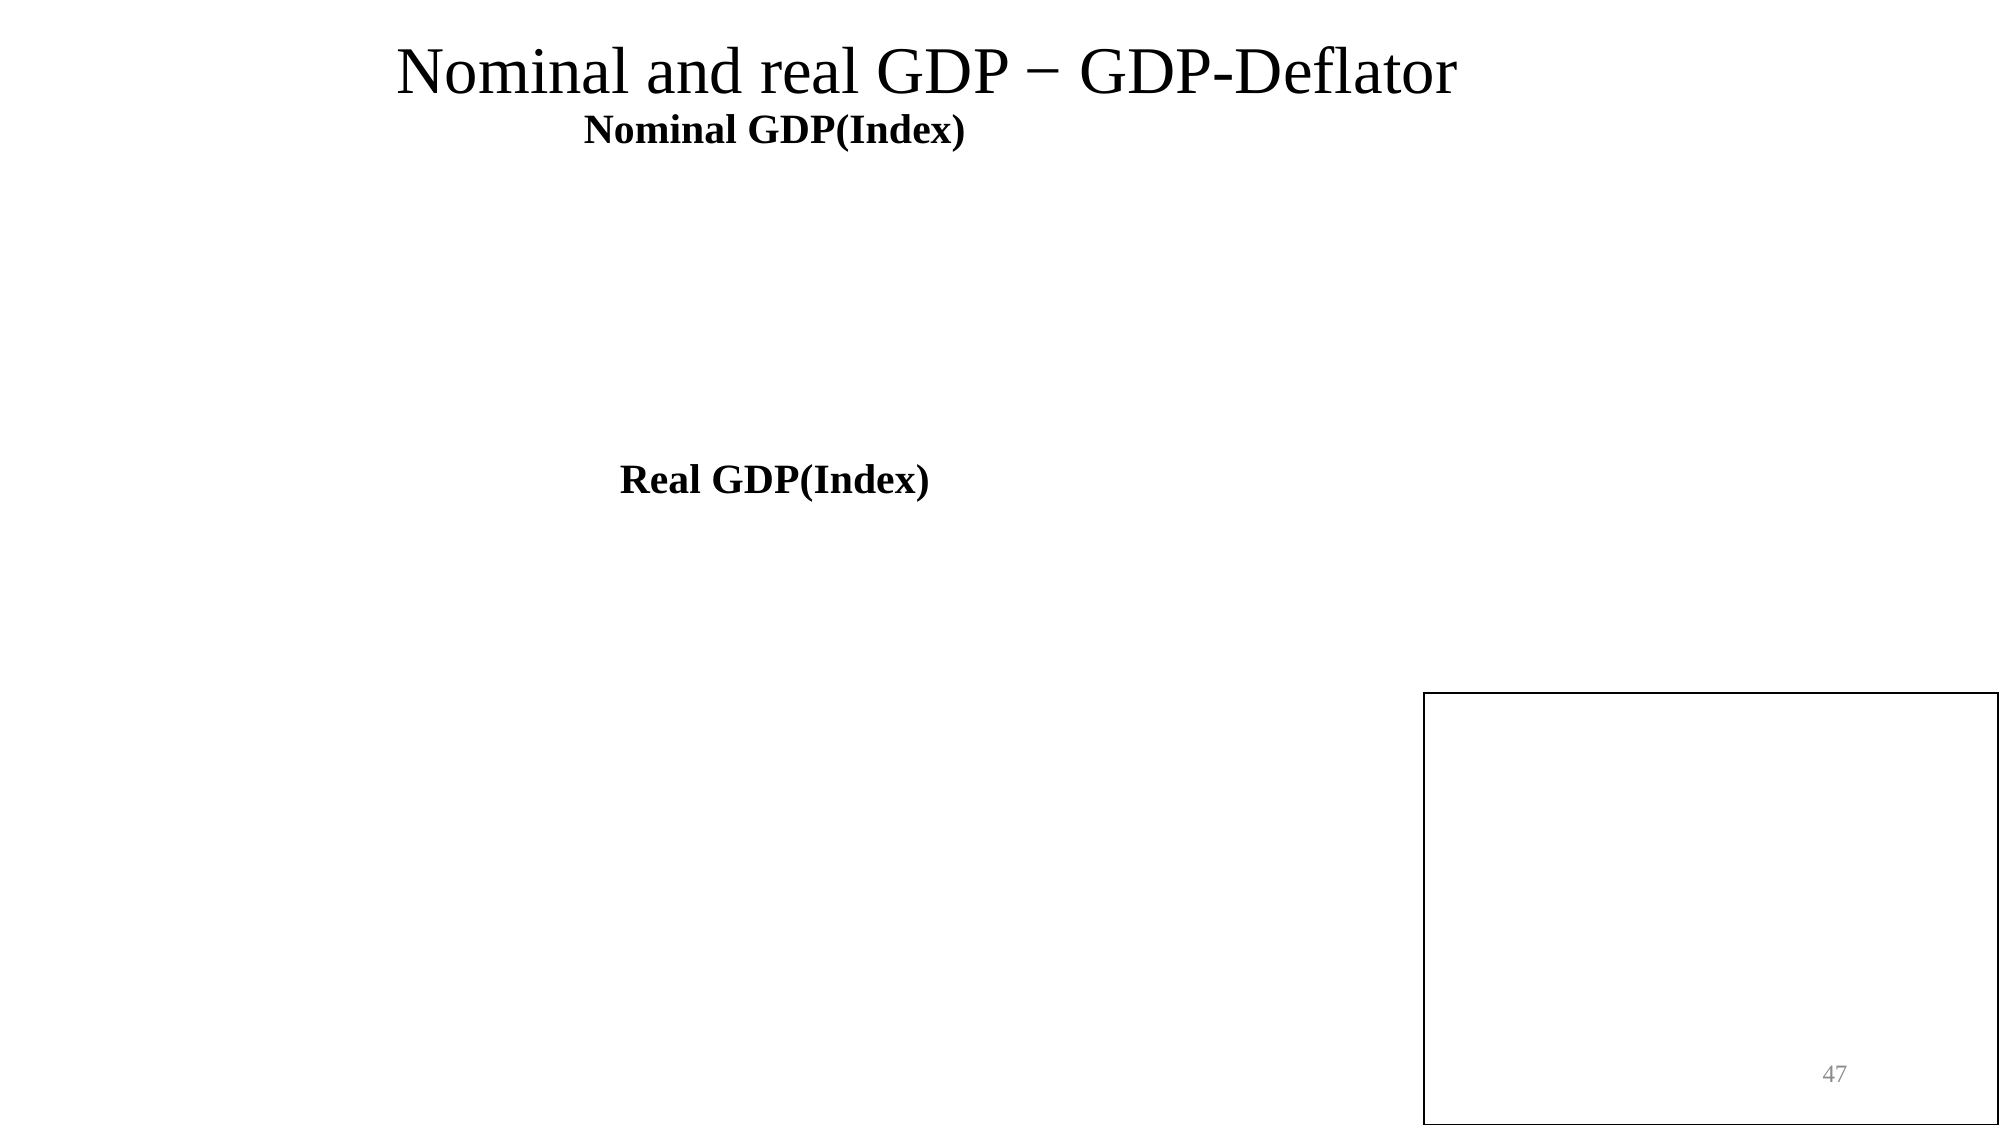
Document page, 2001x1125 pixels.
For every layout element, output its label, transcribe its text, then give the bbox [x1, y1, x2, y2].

slide_number 47 [1412, 1042, 1423, 1103]
text_box c [1423, 692, 1999, 1125]
text_box Nominal and real GDP − GDP-Deflator [201, 19, 1655, 126]
